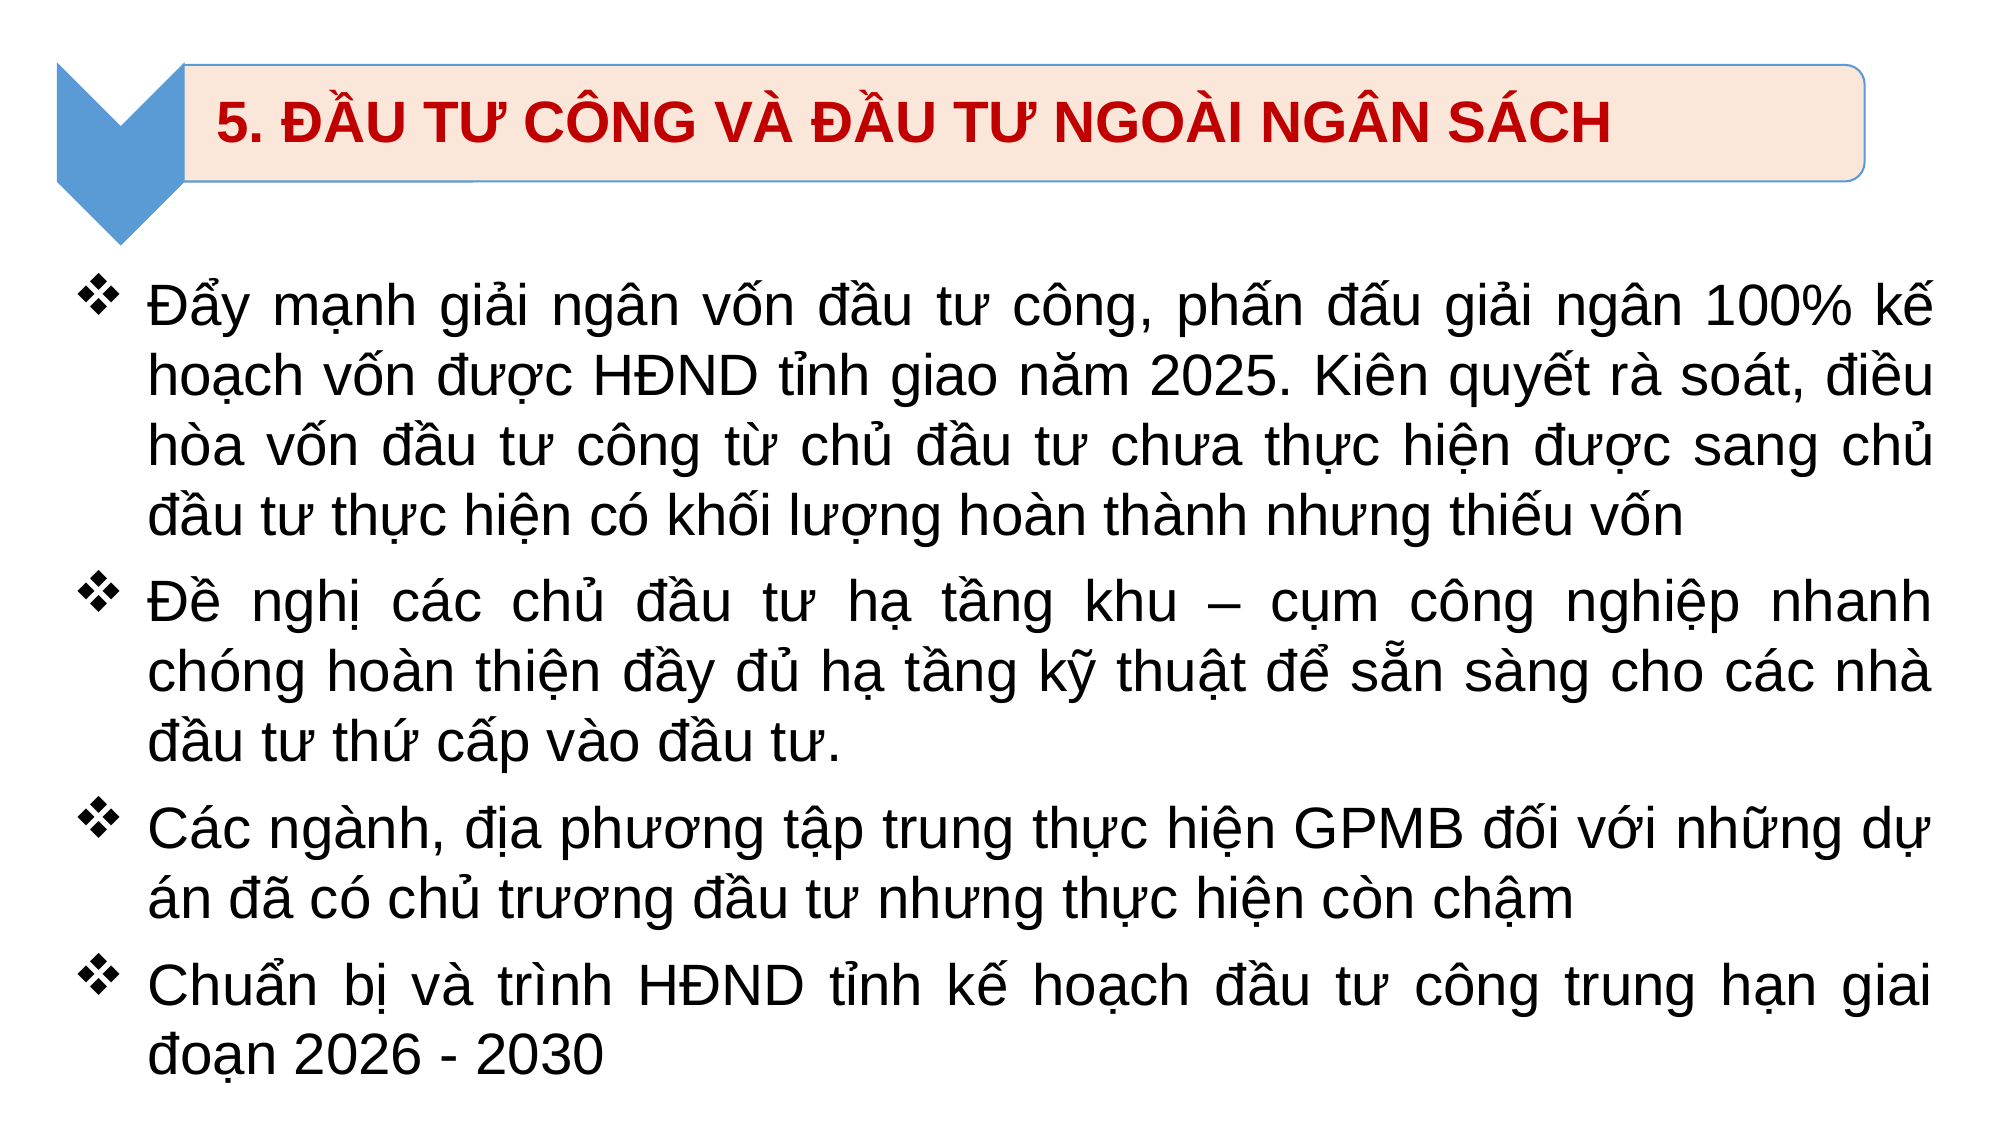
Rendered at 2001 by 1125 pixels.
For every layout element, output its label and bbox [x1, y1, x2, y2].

text_box [57, 259, 1950, 1095]
list [57, 64, 1865, 245]
